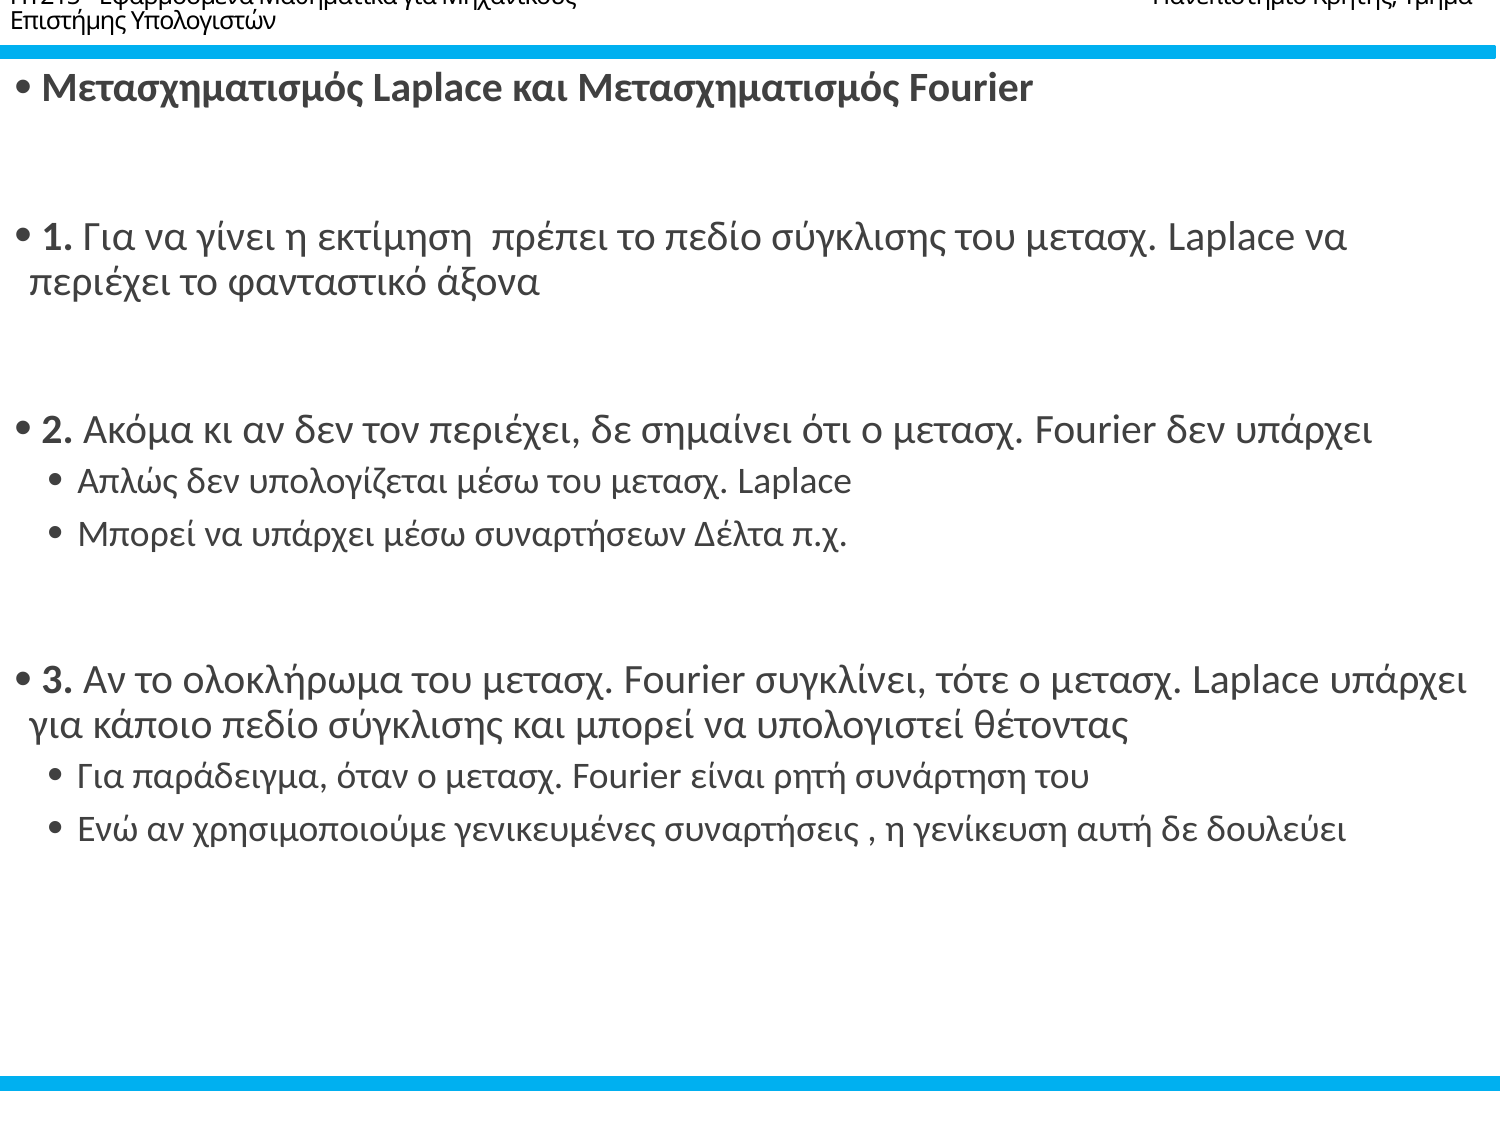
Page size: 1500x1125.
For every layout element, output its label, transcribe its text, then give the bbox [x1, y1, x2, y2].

text_box HY215 - Εφαρμοσμένα Μαθηματικά για Μηχανικούς Πανεπιστήμιο Κρήτης, Τμήμα Επιστήμης Υπολογιστών [0, 0, 1500, 43]
text_box [0, 45, 1496, 59]
text_box [0, 1076, 1500, 1091]
